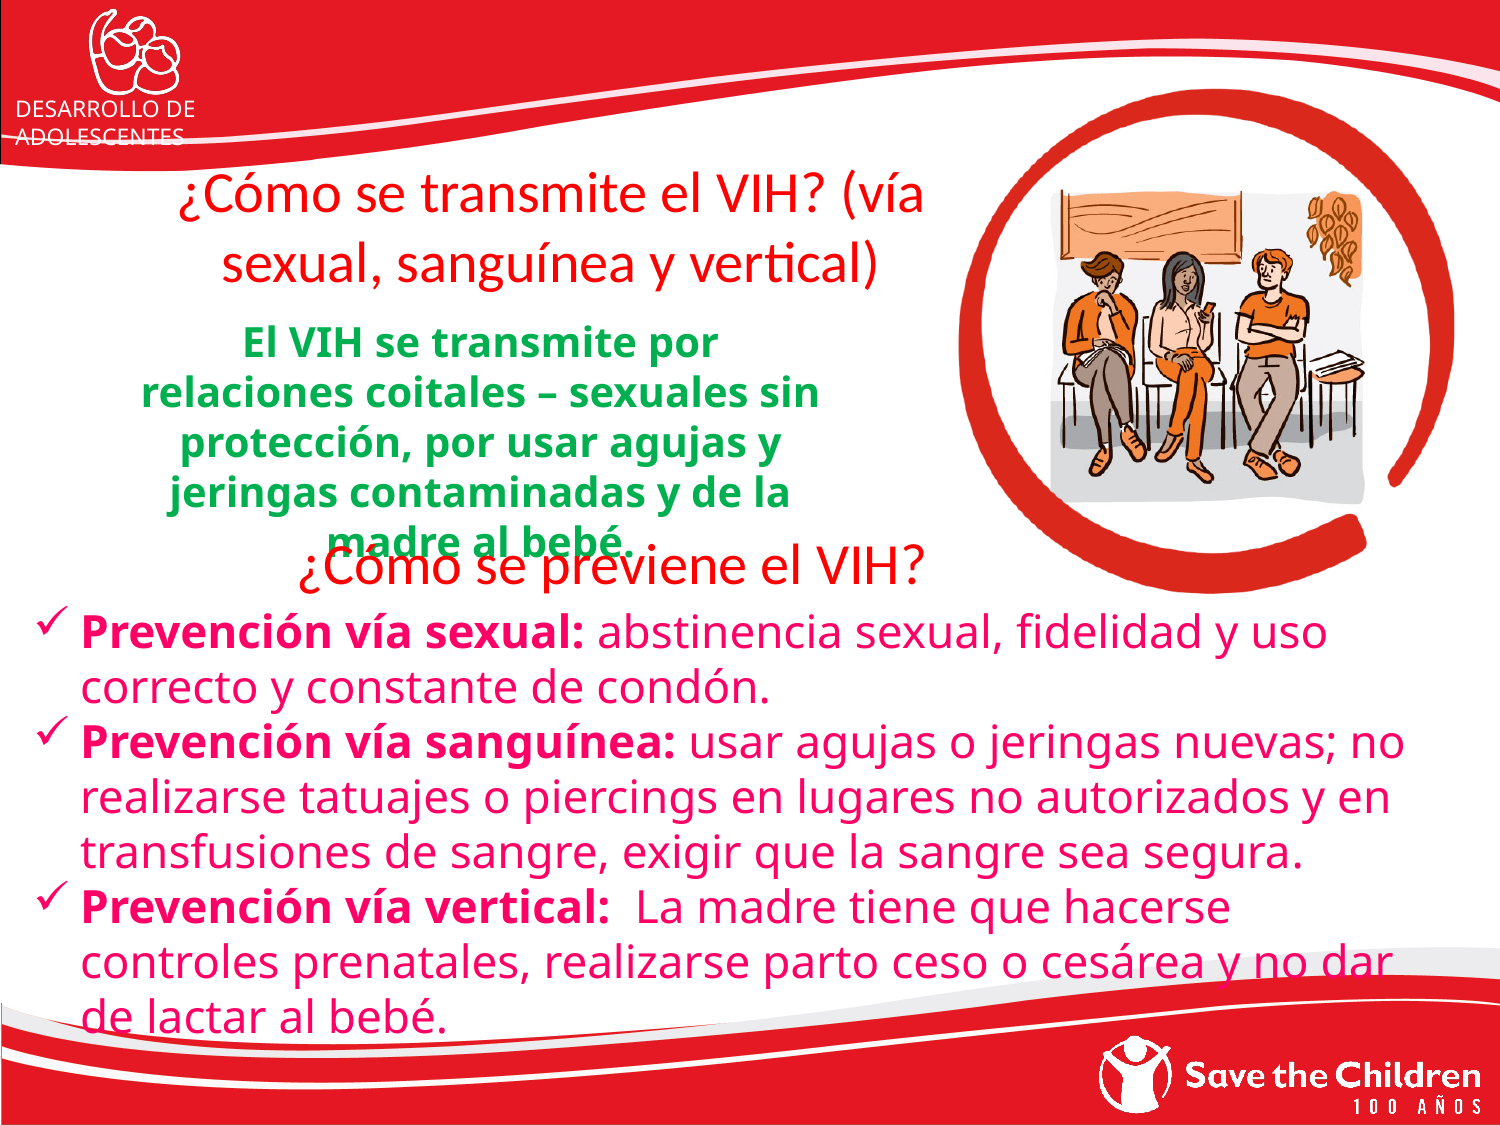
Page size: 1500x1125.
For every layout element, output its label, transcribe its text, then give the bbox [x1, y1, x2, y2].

text_box DESARROLLO DE ADOLESCENTES [0, 87, 298, 158]
text_box Prevención vía sexual: abstinencia sexual, fidelidad y uso correcto y constante de condón. Prevención vía sanguínea: usar agujas o jeringas nuevas; no realizarse tatuajes o piercings en lugares no autorizados y en transfusiones de sangre, exigir que la sangre sea segura. Prevención vía vertical: La madre tiene que hacerse controles prenatales, realizarse parto ceso o cesárea y no dar de lactar al bebé. [18, 595, 1457, 1051]
text_box ¿Cómo se transmite el VIH? (vía sexual, sanguínea y vertical) [113, 146, 953, 302]
text_box El VIH se transmite por relaciones coitales – sexuales sin protección, por usar agujas y jeringas contaminadas y de la madre al bebé. [117, 307, 844, 573]
picture [0, 0, 1500, 1125]
text_box ¿Cómo se previene el VIH? [181, 518, 1057, 604]
